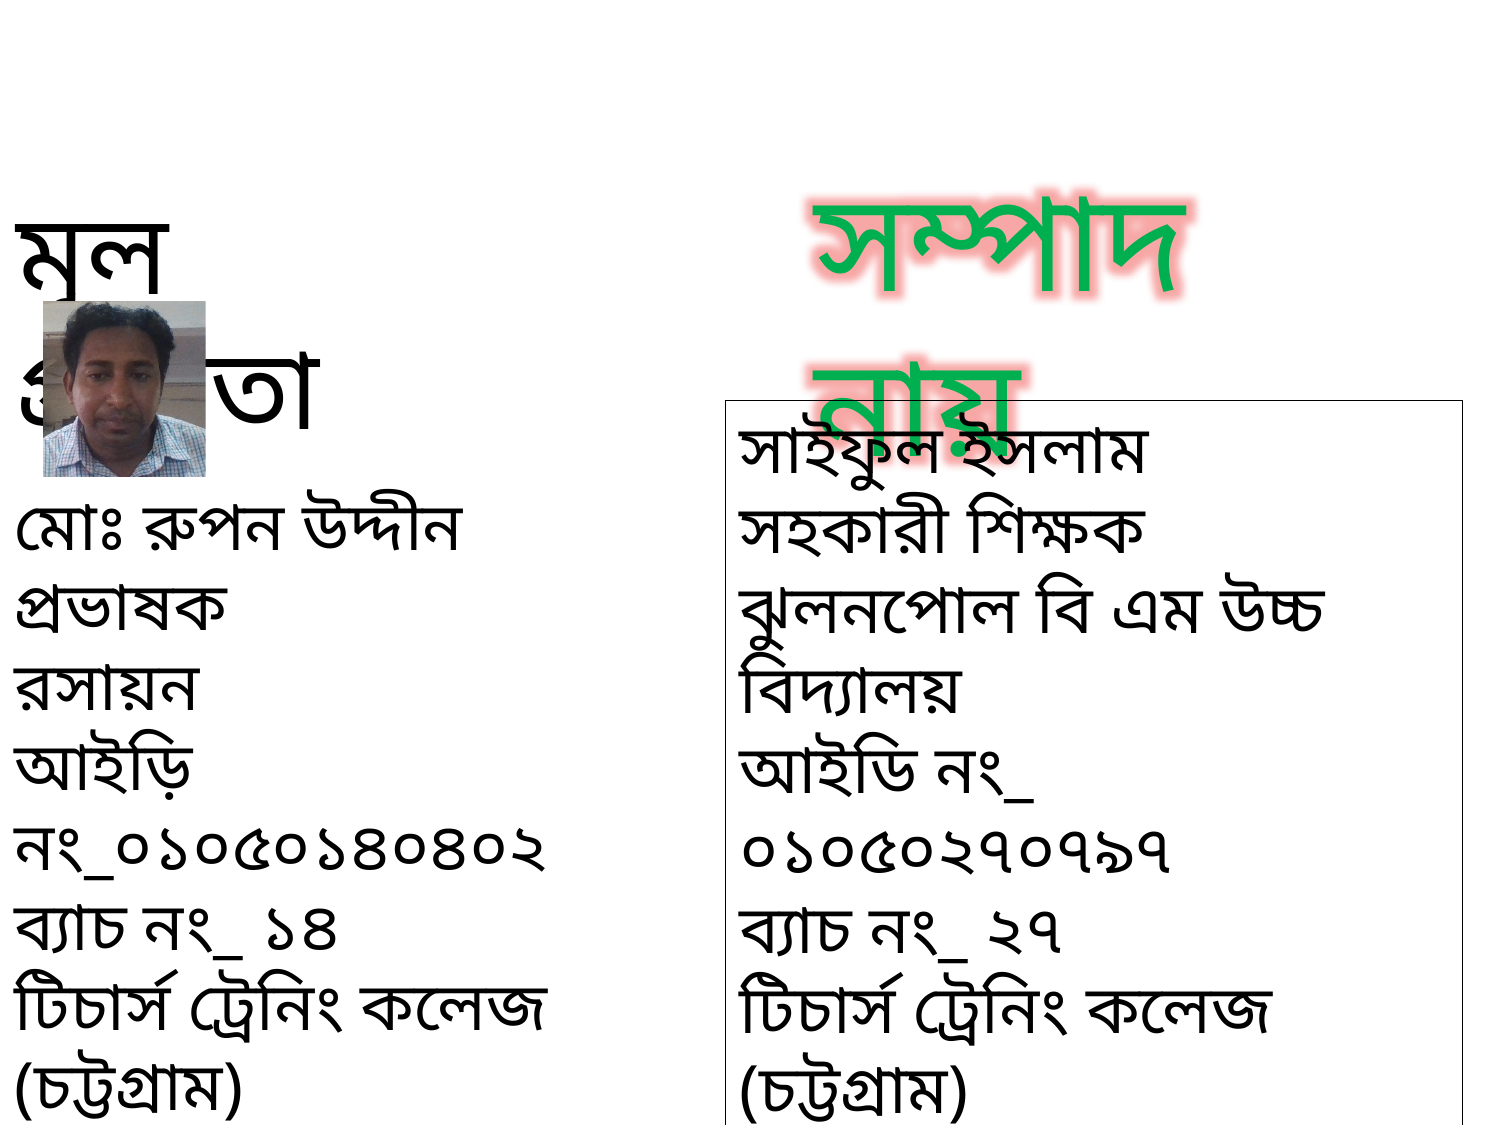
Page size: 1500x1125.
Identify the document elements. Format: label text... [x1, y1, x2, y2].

picture [42, 301, 206, 477]
text_box সম্পাদনায় [799, 146, 1250, 399]
text_box মোঃ রুপন উদ্দীন প্রভাষক রসায়ন আইড়ি নং_০১০৫০১৪০৪০২ ব্যাচ নং_ ১৪ টিচার্স ট্রেনিং কলেজ (চট্টগ্রাম) আইসিটি প্রকল্প (২য় পর্যায়) [0, 476, 675, 1125]
text_box সাইফুল ইসলাম সহকারী শিক্ষক ঝুলনপোল বি এম উচ্চ বিদ্যালয় আইডি নং_ ০১০৫০২৭০৭৯৭ ব্যাচ নং_ ২৭ টিচার্স ট্রেনিং কলেজ (চট্টগ্রাম) আইসিটি প্রকল্প (২য় পর্যায়) মোবাইল_০১৮১৯৩৬৭১৭৪ [724, 399, 1463, 1125]
text_box মূল প্রণেতা [1, 174, 415, 460]
